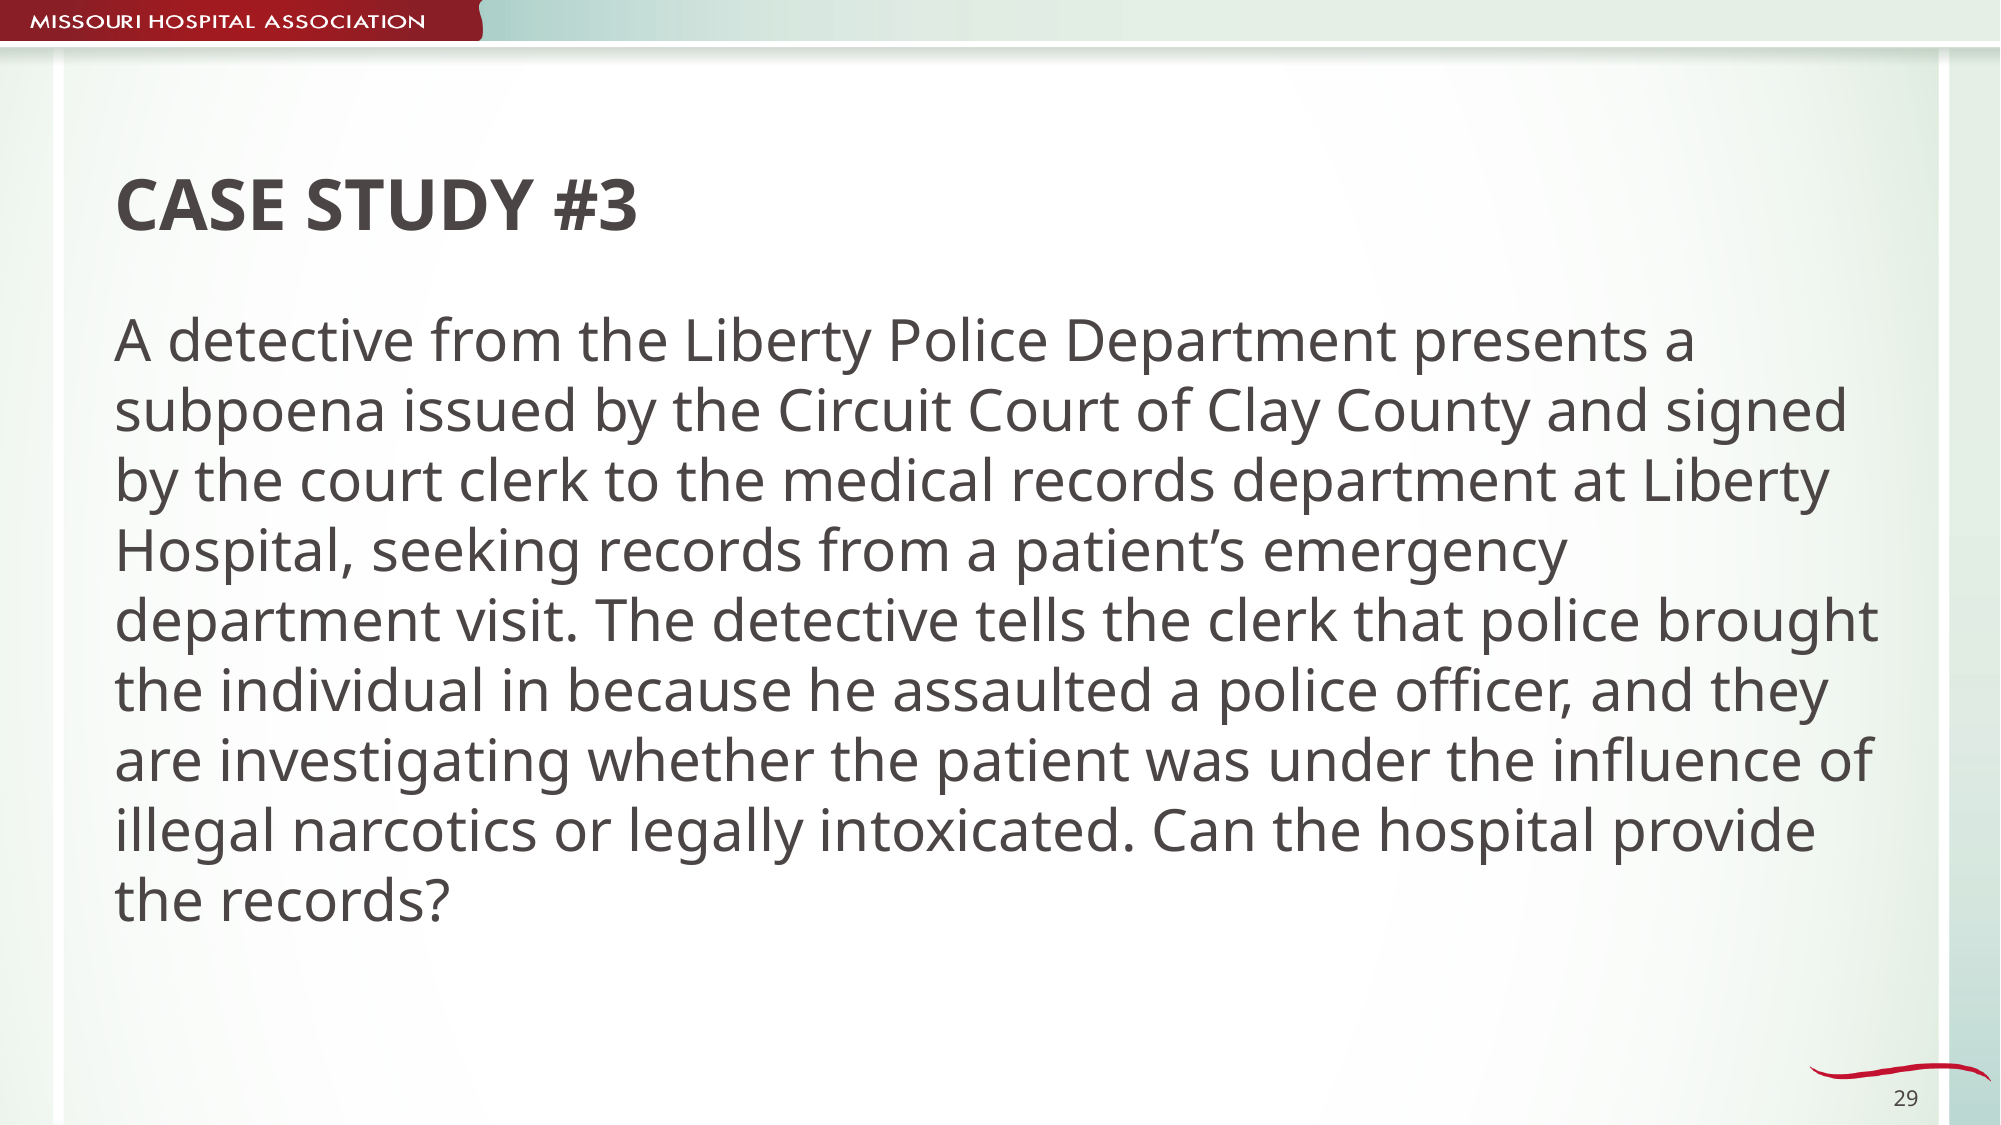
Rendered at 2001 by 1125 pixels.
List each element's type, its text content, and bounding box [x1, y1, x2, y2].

list A detective from the Liberty Police Department presents a subpoena issued by the Circuit Court of Clay County and signed by the court clerk to the medical records department at Liberty Hospital, seeking records from a patient’s emergency department visit. The detective tells the clerk that police brought the individual in because he assaulted a police officer, and they are investigating whether the patient was under the influence of illegal narcotics or legally intoxicated. Can the hospital provide the records? [99, 296, 1900, 898]
slide_number 29 [1766, 1077, 1934, 1125]
picture [0, 0, 2001, 1125]
title CASE STUDY #3 [99, 89, 1900, 253]
